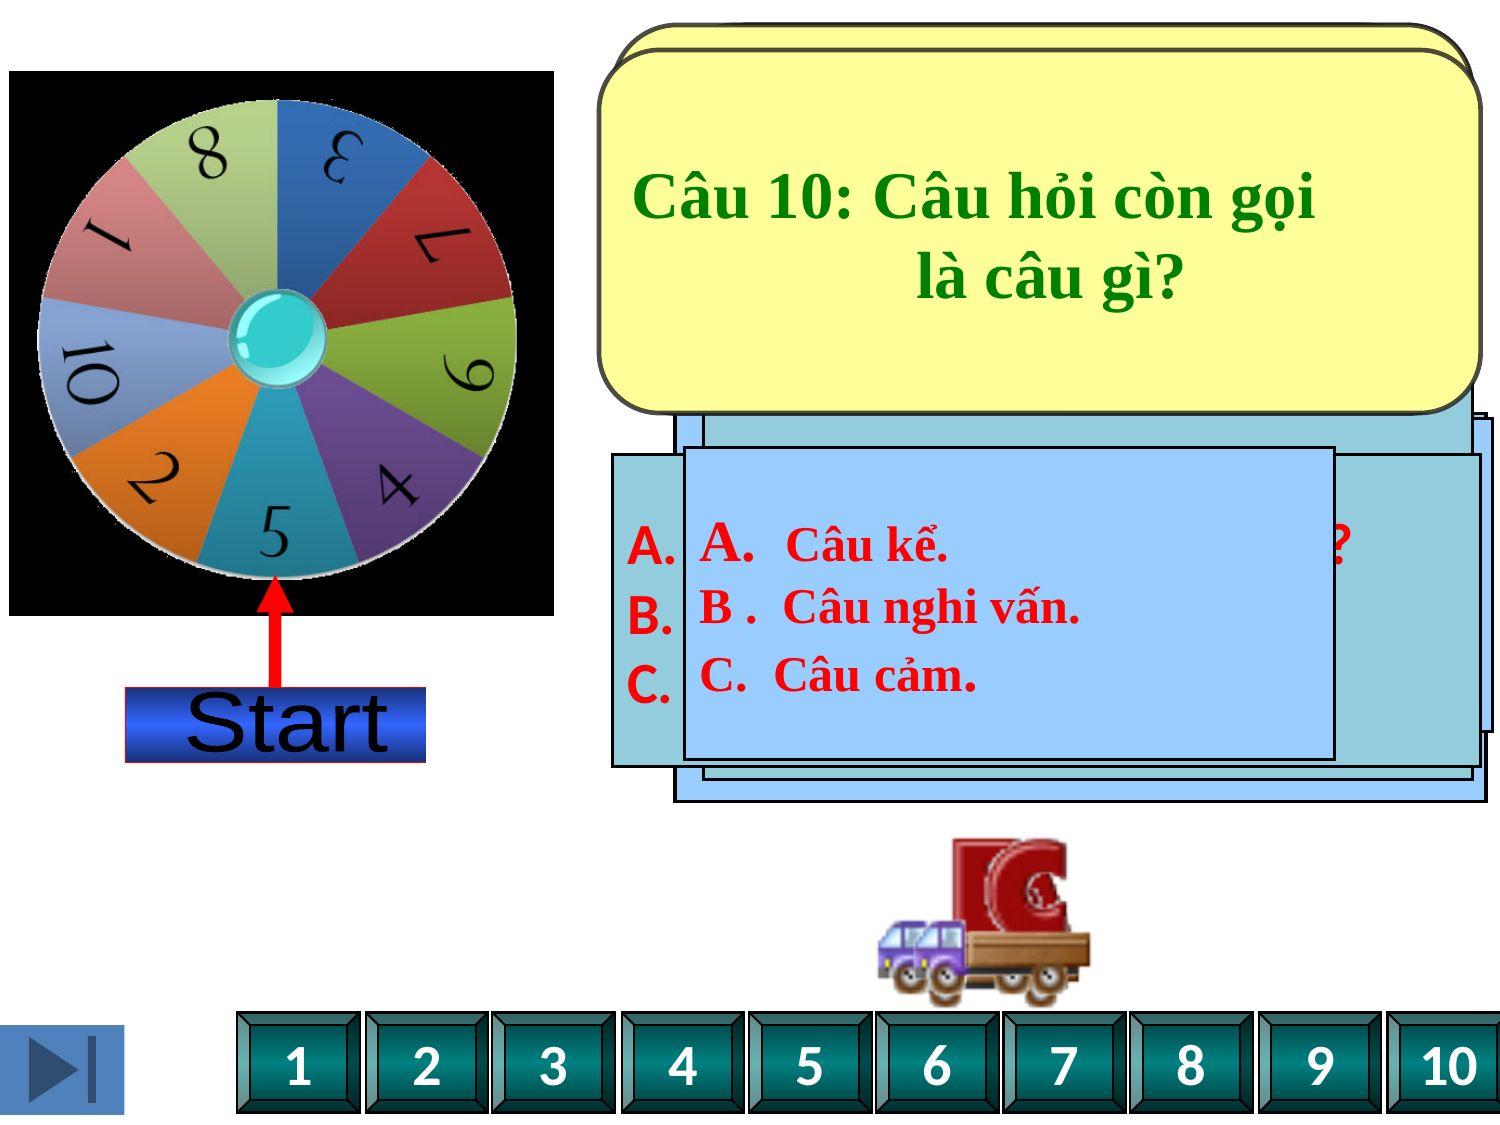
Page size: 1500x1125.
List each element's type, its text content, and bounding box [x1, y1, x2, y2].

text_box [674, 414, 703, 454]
text_box 3 [492, 1012, 615, 1113]
text_box 4 [621, 1012, 745, 1113]
text_box [0, 1025, 125, 1115]
text_box Câu 5: Câu nào sau đây là câu hỏi? [616, 24, 1472, 77]
text_box Hỏi người khác B. Tự hỏi mình C. Cả A và B đều đúng [703, 384, 1473, 454]
text_box Hỏi người khác B. Tự hỏi mình C. Cả A và B đều đúng [703, 767, 1473, 780]
text_box Dấu chấm Dấu phẩy Dấu chấm hỏi [1473, 418, 1493, 732]
text_box Các em làm bài xong chưa? Các em chăm học quá! C. Các em làm bài tập. [612, 454, 1481, 767]
text_box A. Để hỏi những điều đã biết. B. Để hỏi những điều chưa biết. C. Để kể về sự việc. [674, 732, 1487, 802]
text_box 5 [749, 1012, 872, 1113]
text_box Câu kể. B . Câu nghi vấn. C. Câu cảm. [684, 447, 1335, 760]
text_box 6 [876, 1012, 999, 1113]
text_box 9 [1258, 1012, 1382, 1113]
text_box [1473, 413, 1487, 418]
text_box Câu 10: Câu hỏi còn gọi là câu gì? [598, 49, 1481, 414]
text_box [124, 687, 426, 763]
text_box 1 [237, 1012, 360, 1113]
text_box 2 [365, 1012, 489, 1113]
text_box [12, 74, 550, 613]
text_box 7 [1003, 1012, 1126, 1113]
text_box 8 [1130, 1012, 1253, 1113]
text_box 10 [1387, 1012, 1500, 1113]
picture [37, 99, 520, 580]
picture [874, 812, 1101, 1013]
